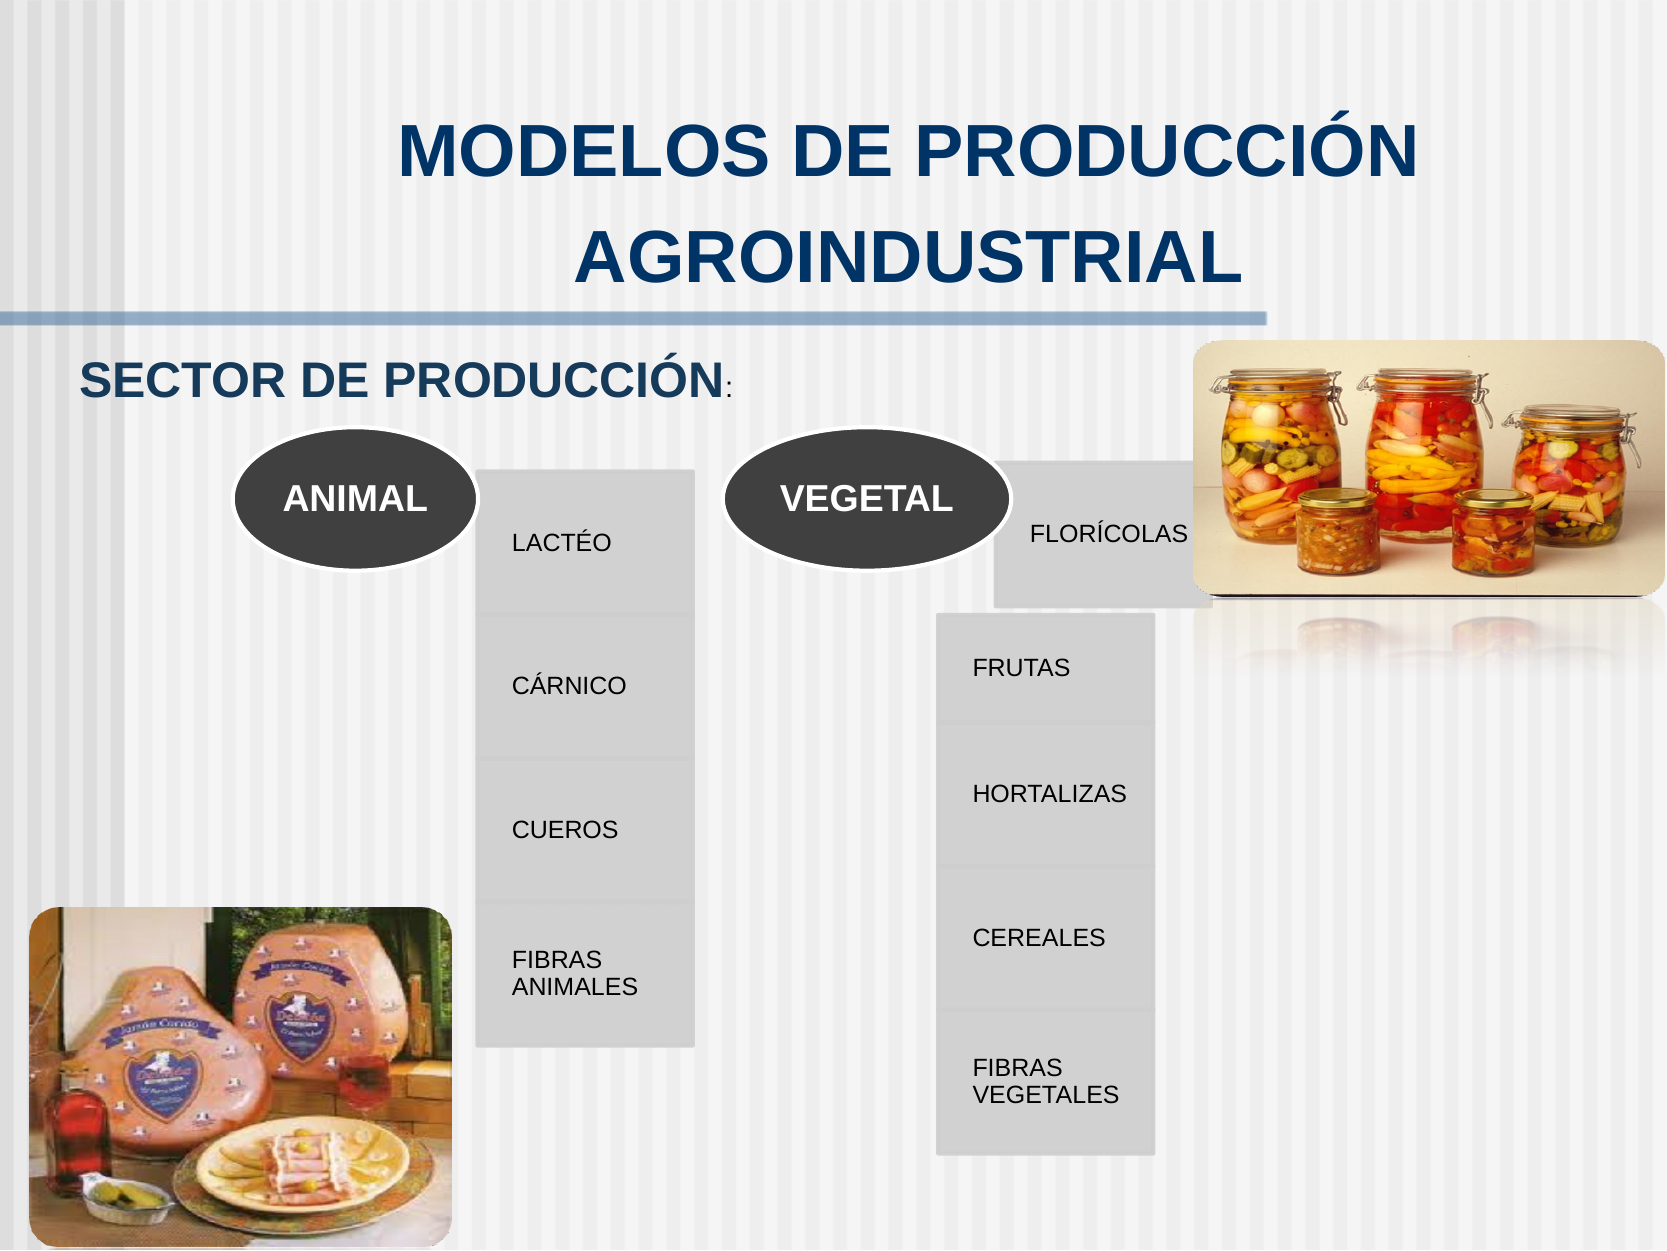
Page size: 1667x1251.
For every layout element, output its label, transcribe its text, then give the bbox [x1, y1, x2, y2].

text_box SECTOR DE PRODUCCIÓN: [64, 340, 796, 485]
title MODELOS DE PRODUCCIÓN AGROINDUSTRIAL [175, 111, 1643, 304]
picture [0, 0, 1667, 1250]
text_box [202, 413, 1314, 1155]
